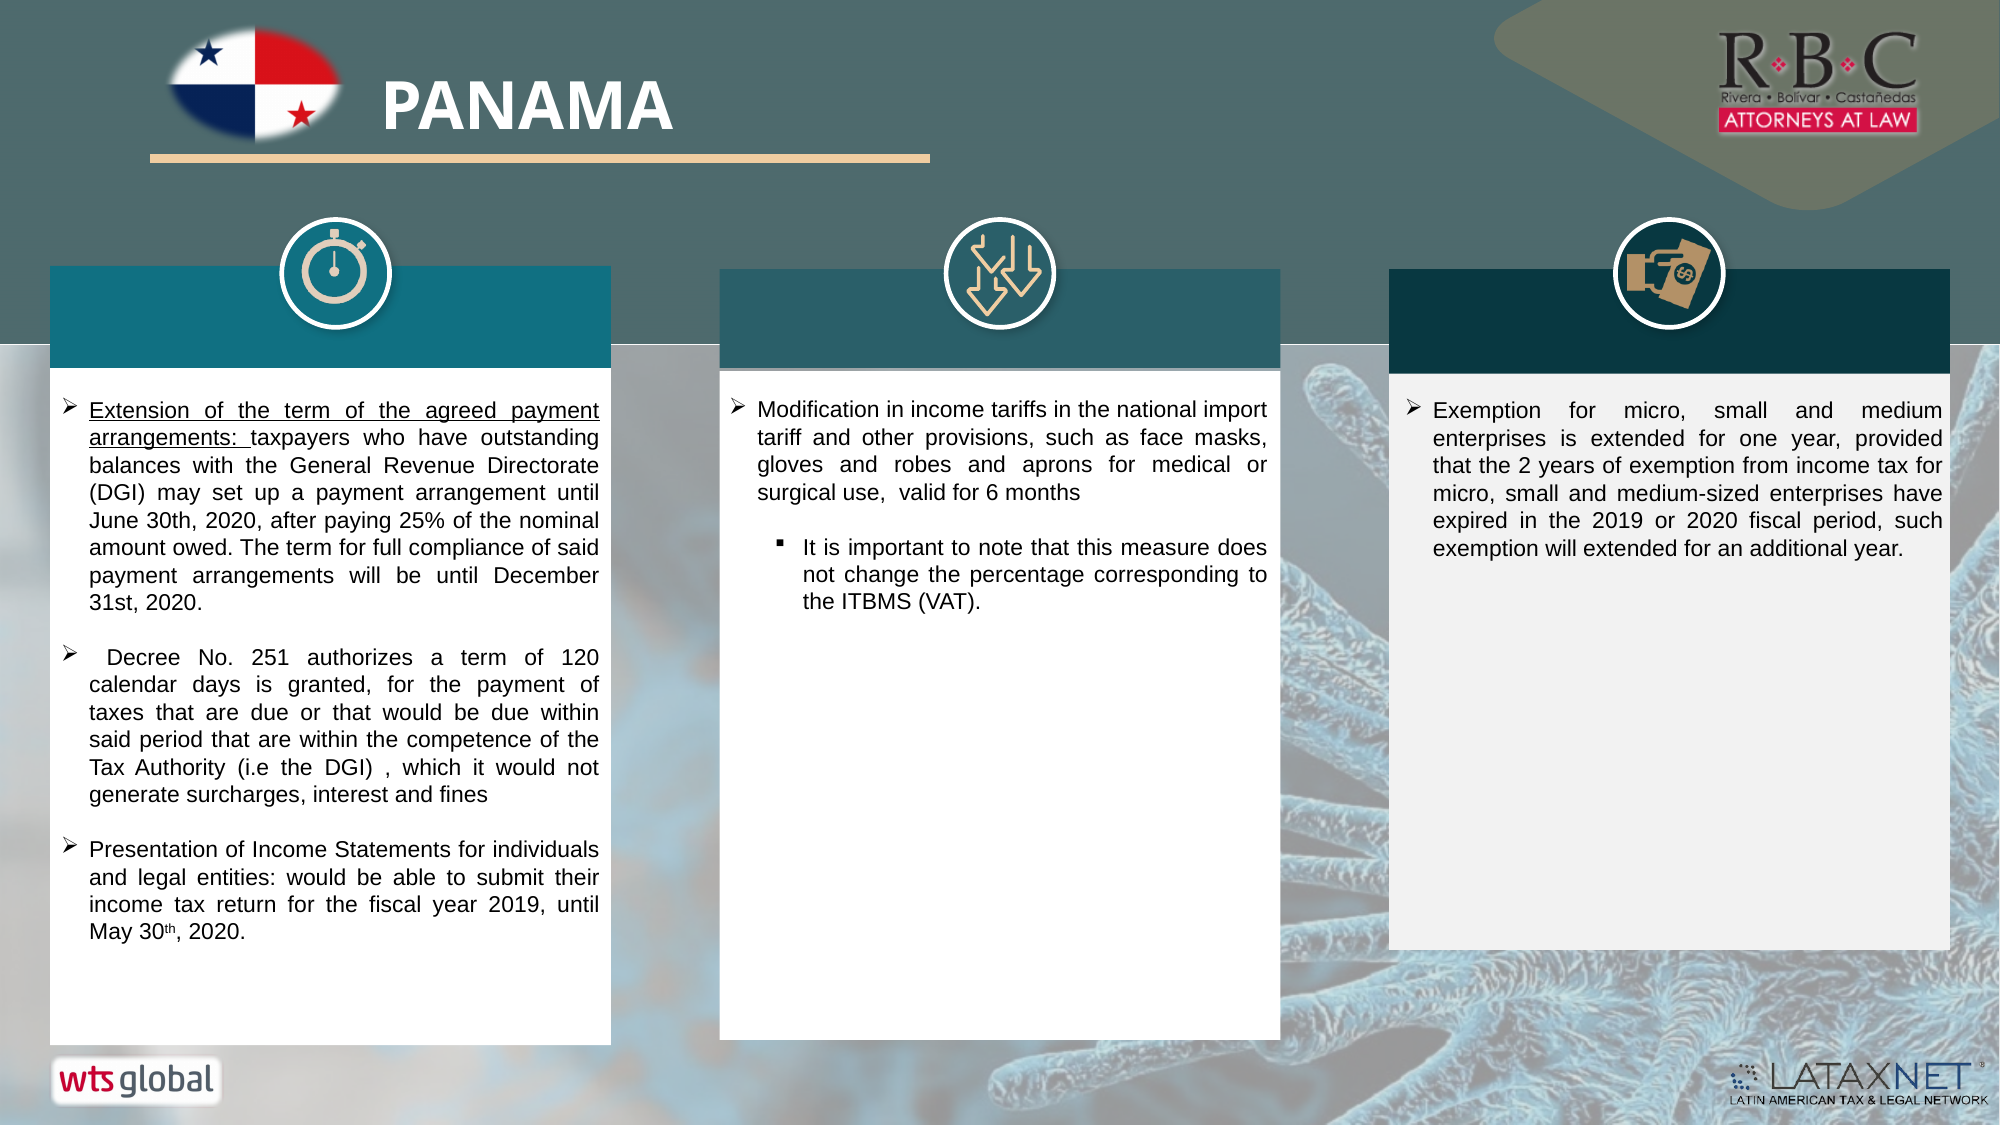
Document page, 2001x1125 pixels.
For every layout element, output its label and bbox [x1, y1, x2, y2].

text_box [49, 265, 611, 1046]
text_box [719, 269, 1281, 1040]
picture [0, 345, 1999, 1125]
picture [0, 0, 2000, 344]
